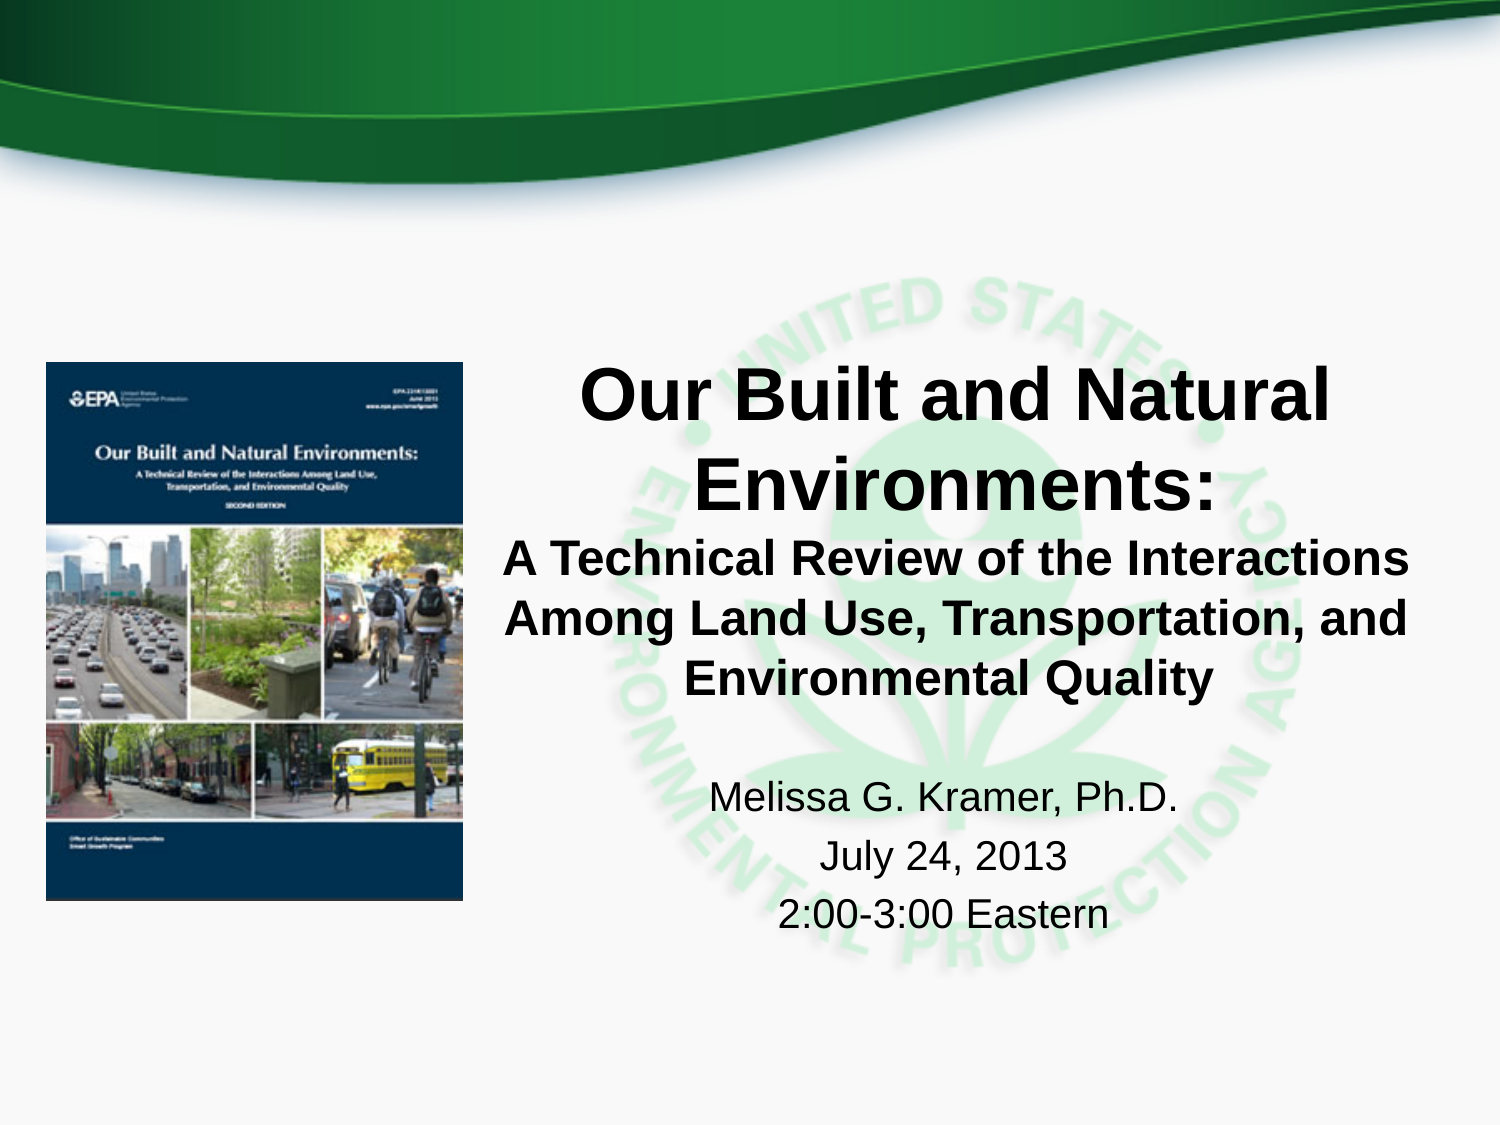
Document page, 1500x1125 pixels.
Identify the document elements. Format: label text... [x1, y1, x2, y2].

picture [0, 0, 1500, 1125]
subtitle Melissa G. Kramer, Ph.D. July 24, 2013 2:00-3:00 Eastern [581, 762, 1307, 1051]
title Our Built and Natural Environments: A Technical Review of the Interactions Among Land Use, Transportation, and Environmental Quality [462, 274, 1451, 776]
